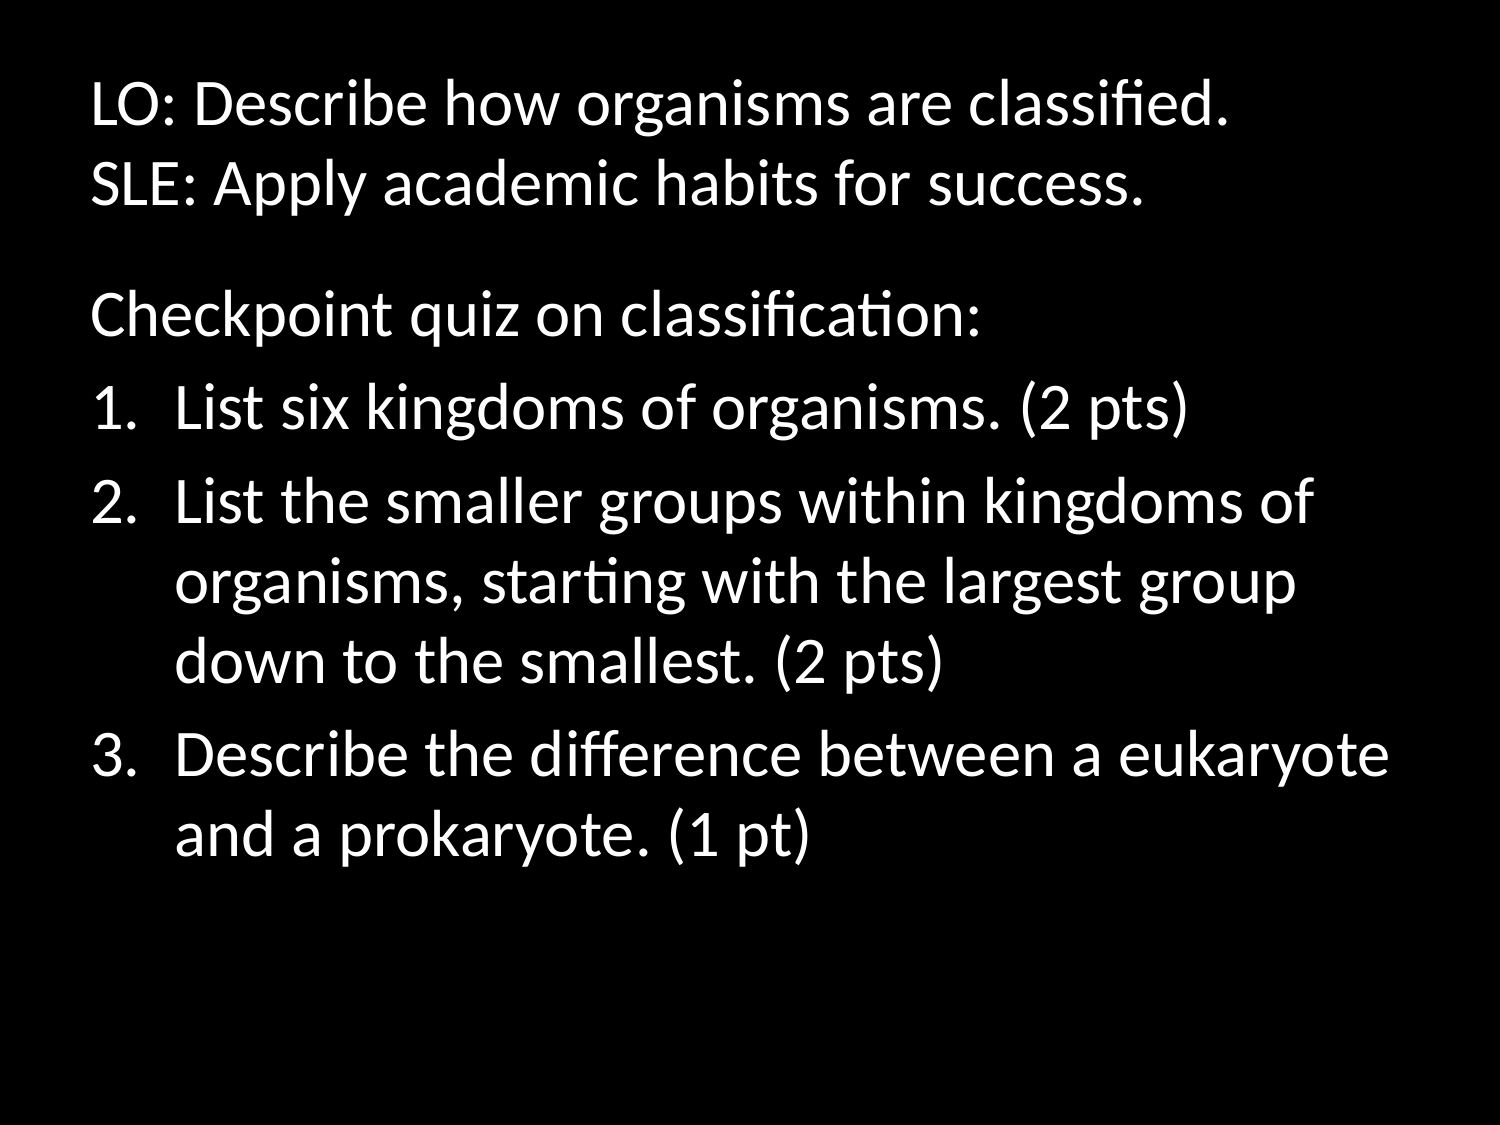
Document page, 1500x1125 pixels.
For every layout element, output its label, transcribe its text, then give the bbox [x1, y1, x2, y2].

list Checkpoint quiz on classification: List six kingdoms of organisms. (2 pts) List the smaller groups within kingdoms of organisms, starting with the largest group down to the smallest. (2 pts) Describe the difference between a eukaryote and a prokaryote. (1 pt) [75, 262, 1425, 1005]
title LO: Describe how organisms are classified. SLE: Apply academic habits for success. [75, 45, 1425, 233]
